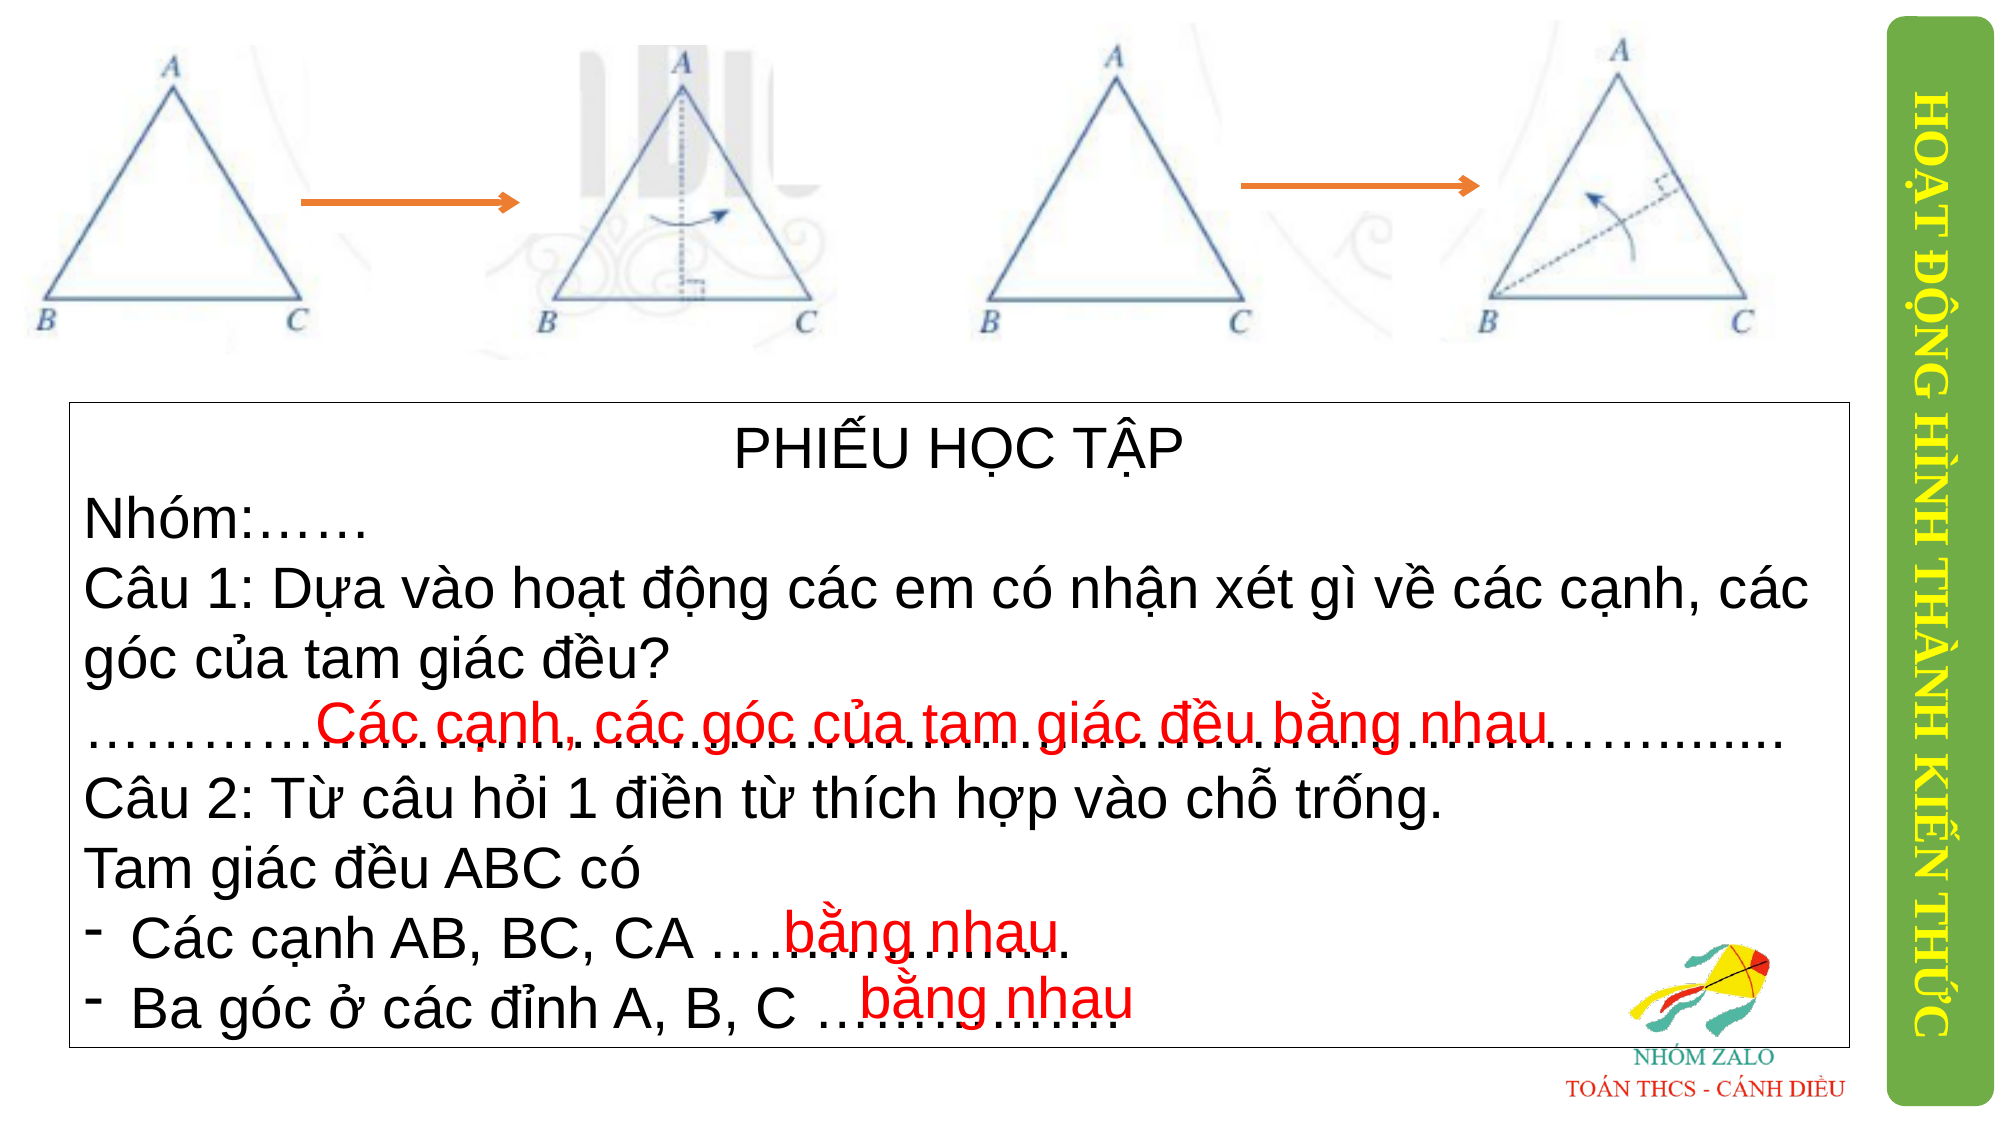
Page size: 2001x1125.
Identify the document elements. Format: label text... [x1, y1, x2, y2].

picture [1543, 892, 1887, 1125]
text_box PHIẾU HỌC TẬP Nhóm:…… Câu 1: Dựa vào hoạt động các em có nhận xét gì về các cạnh, các góc của tam giác đều? ………………………………………………………………………........ Câu 2: Từ câu hỏi 1 điền từ thích hợp vào chỗ trống. Tam giác đều ABC có Các cạnh AB, BC, CA ………………. Ba góc ở các đỉnh A, B, C ……………. [69, 402, 1850, 1048]
text_box Các cạnh, các góc của tam giác đều bằng nhau [301, 678, 1624, 763]
text_box bằng nhau [844, 953, 1224, 1039]
text_box bằng nhau [769, 886, 1149, 972]
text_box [1375, 527, 2000, 636]
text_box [949, 16, 1786, 364]
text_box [0, 45, 848, 360]
